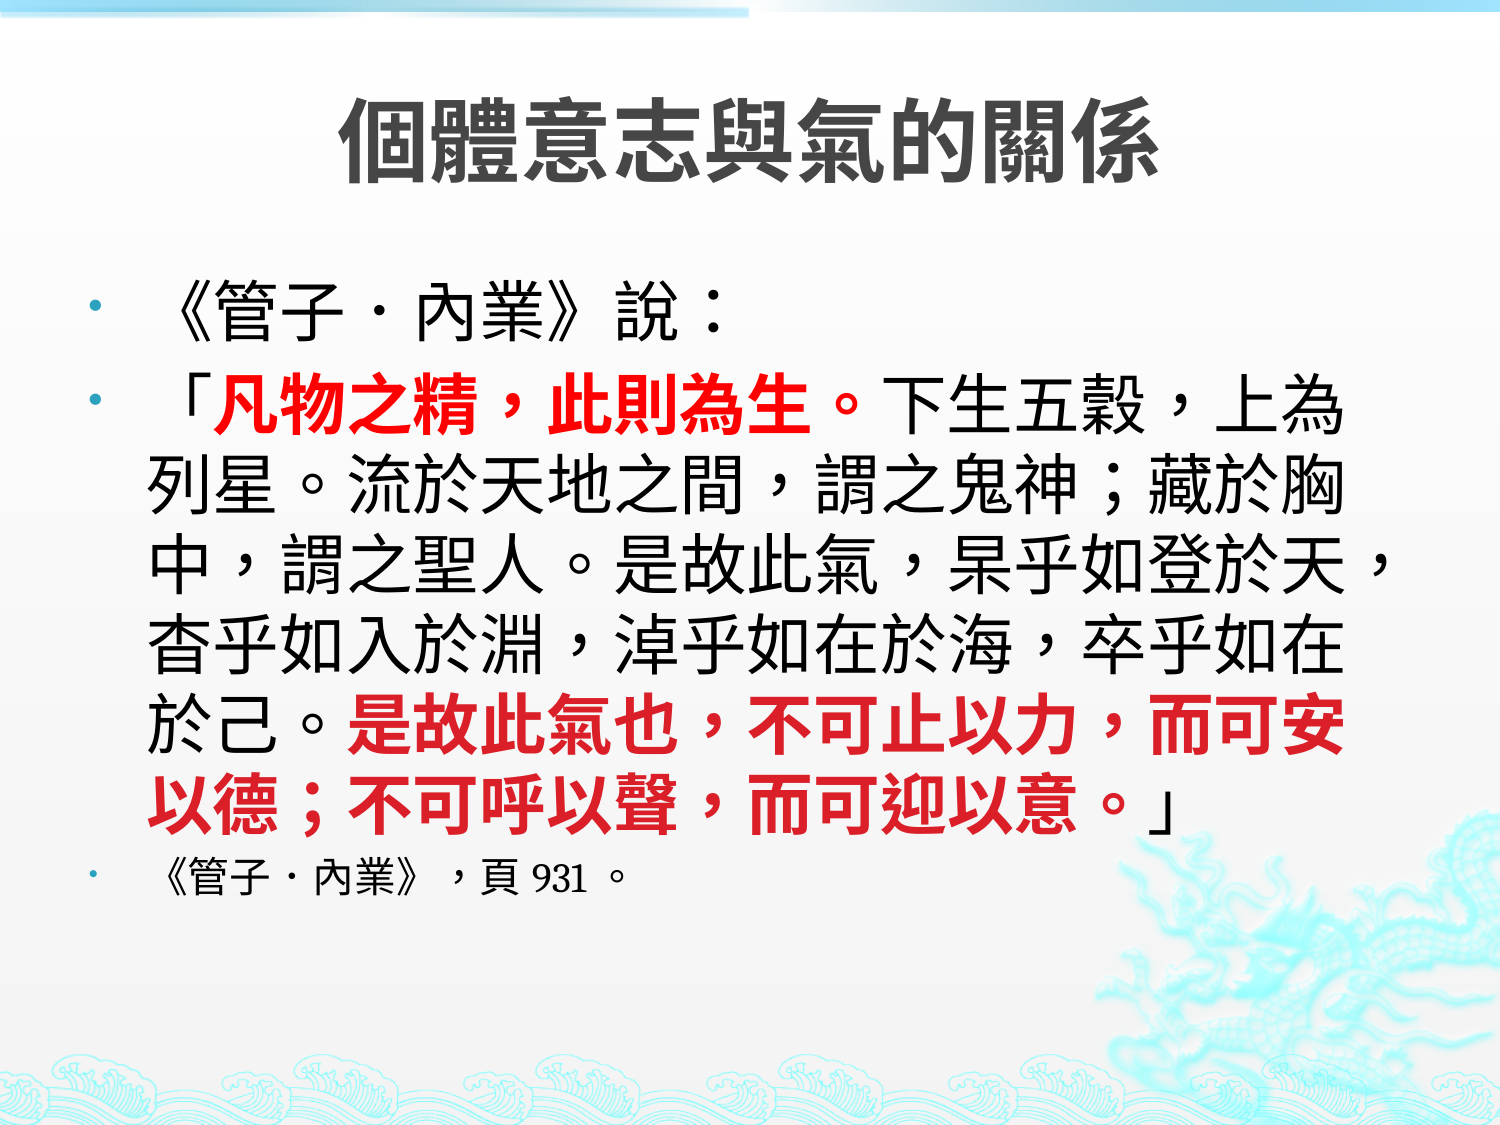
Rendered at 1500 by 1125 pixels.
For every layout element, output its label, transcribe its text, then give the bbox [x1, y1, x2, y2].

title 個體意志與氣的關係 [75, 45, 1425, 233]
list 《管子．內業》說： 「凡物之精，此則為生。下生五穀，上為列星。流於天地之間，謂之鬼神；藏於胸中，謂之聖人。是故此氣，杲乎如登於天，杳乎如入於淵，淖乎如在於海，卒乎如在於己。是故此氣也，不可止以力，而可安以德；不可呼以聲，而可迎以意。」 《管子．內業》，頁931。 [75, 262, 1425, 1005]
